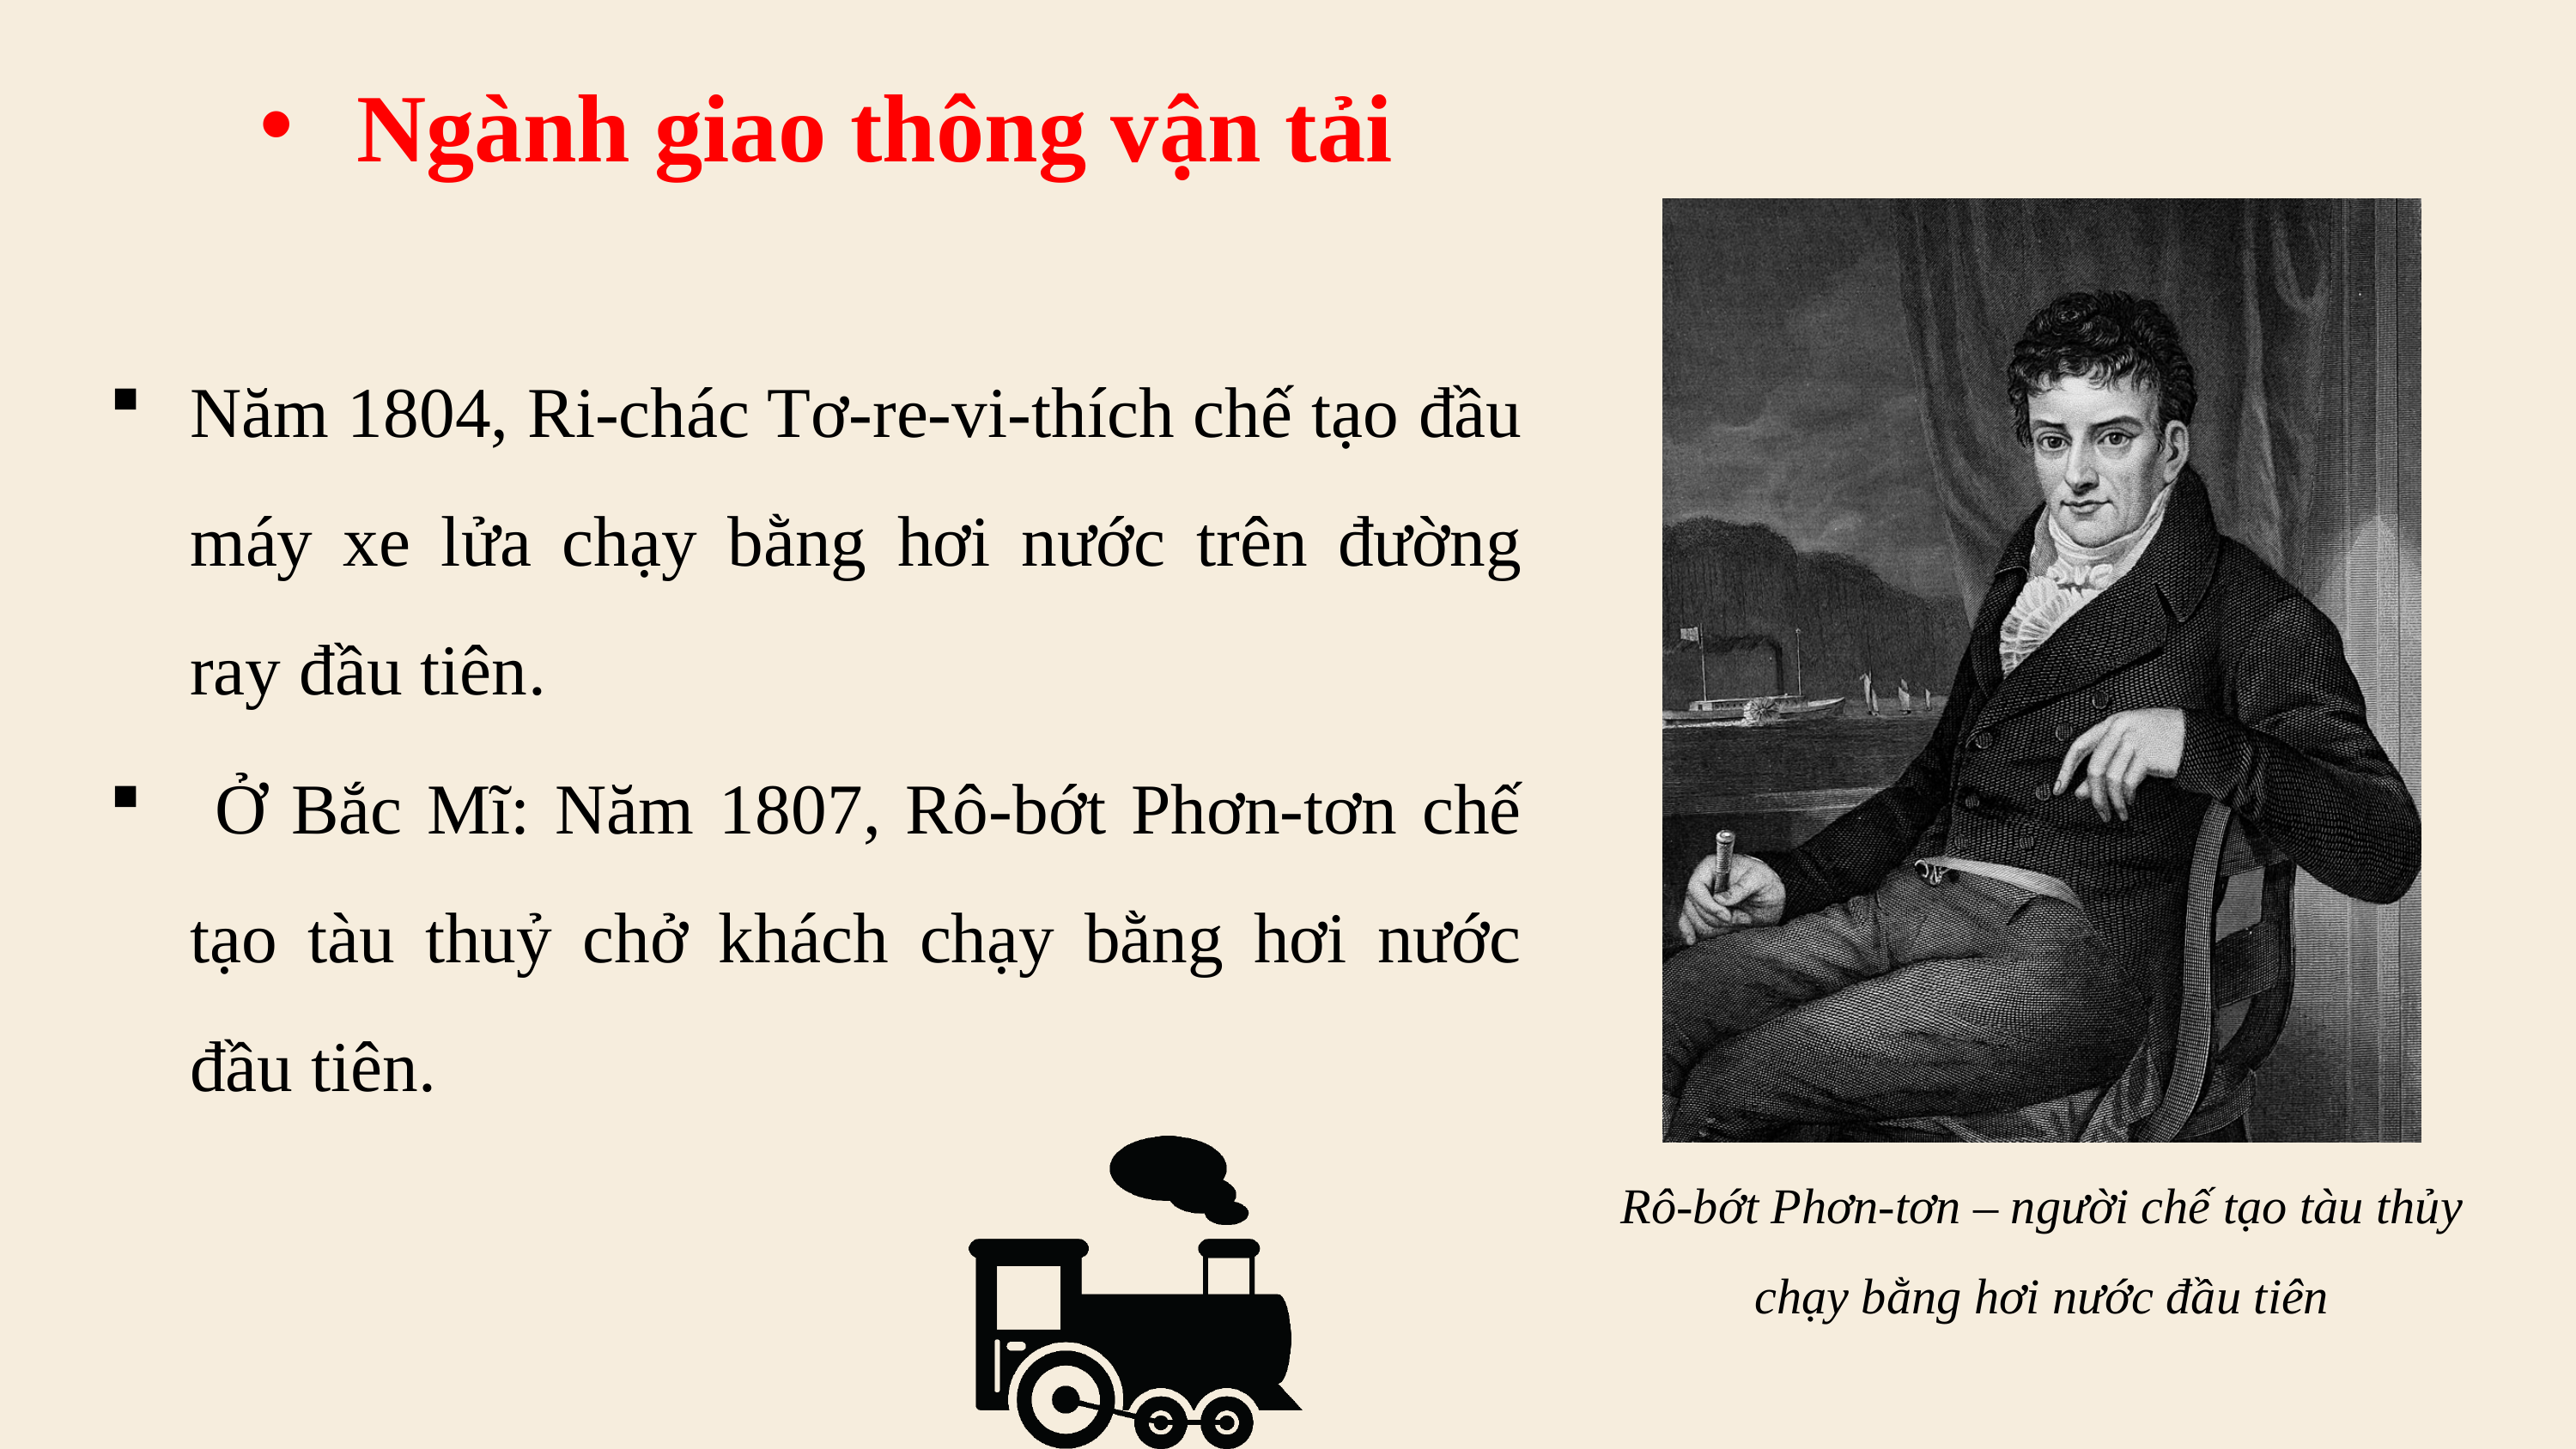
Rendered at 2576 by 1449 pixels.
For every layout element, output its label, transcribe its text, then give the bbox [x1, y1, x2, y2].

picture [968, 1136, 1303, 1449]
text_box Ngành giao thông vận tải [118, 58, 1535, 188]
text_box Năm 1804, Ri-chác Tơ-re-vi-thích chế tạo đầu máy xe lửa chạy bằng hơi nước trên đường ray đầu tiên. Ở Bắc Mĩ: Năm 1807, Rô-bớt Phơn-tơn chế tạo tàu thuỷ chở khách chạy bằng hơi nước đầu tiên. [96, 316, 1535, 1113]
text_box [1607, 197, 2477, 1325]
